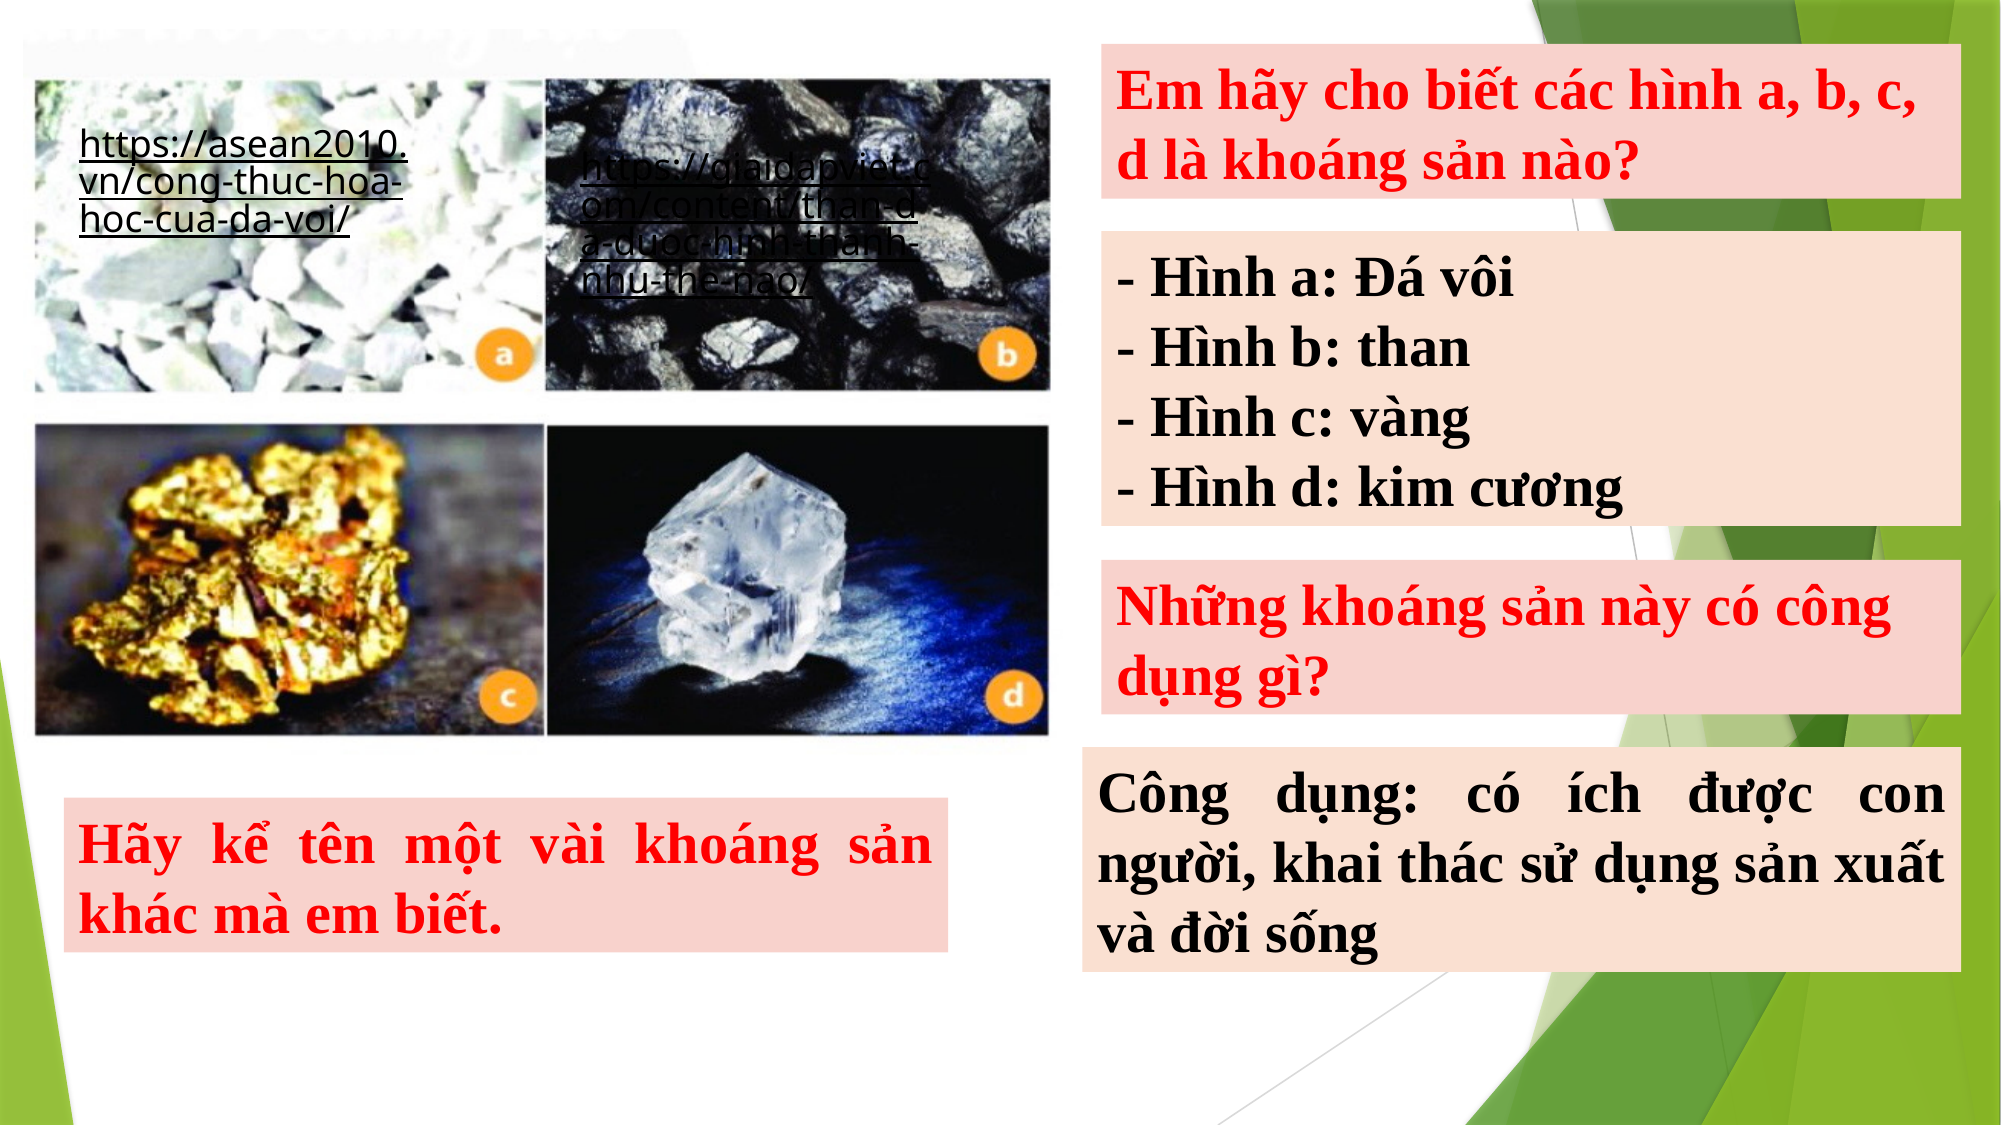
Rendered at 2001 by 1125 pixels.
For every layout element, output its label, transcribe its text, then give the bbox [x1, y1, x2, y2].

text_box Em hãy cho biết các hình a, b, c, d là khoáng sản nào? [1101, 43, 1962, 199]
picture [22, 29, 1063, 757]
text_box Những khoáng sản này có công dụng gì? [1101, 559, 1962, 715]
text_box - Hình a: Đá vôi - Hình b: than - Hình c: vàng - Hình d: kim cương [1101, 231, 1962, 526]
text_box Hãy kể tên một vài khoáng sản khác mà em biết. [63, 797, 949, 953]
text_box Công dụng: có ích được con người, khai thác sử dụng sản xuất và đời sống [1082, 747, 1962, 972]
